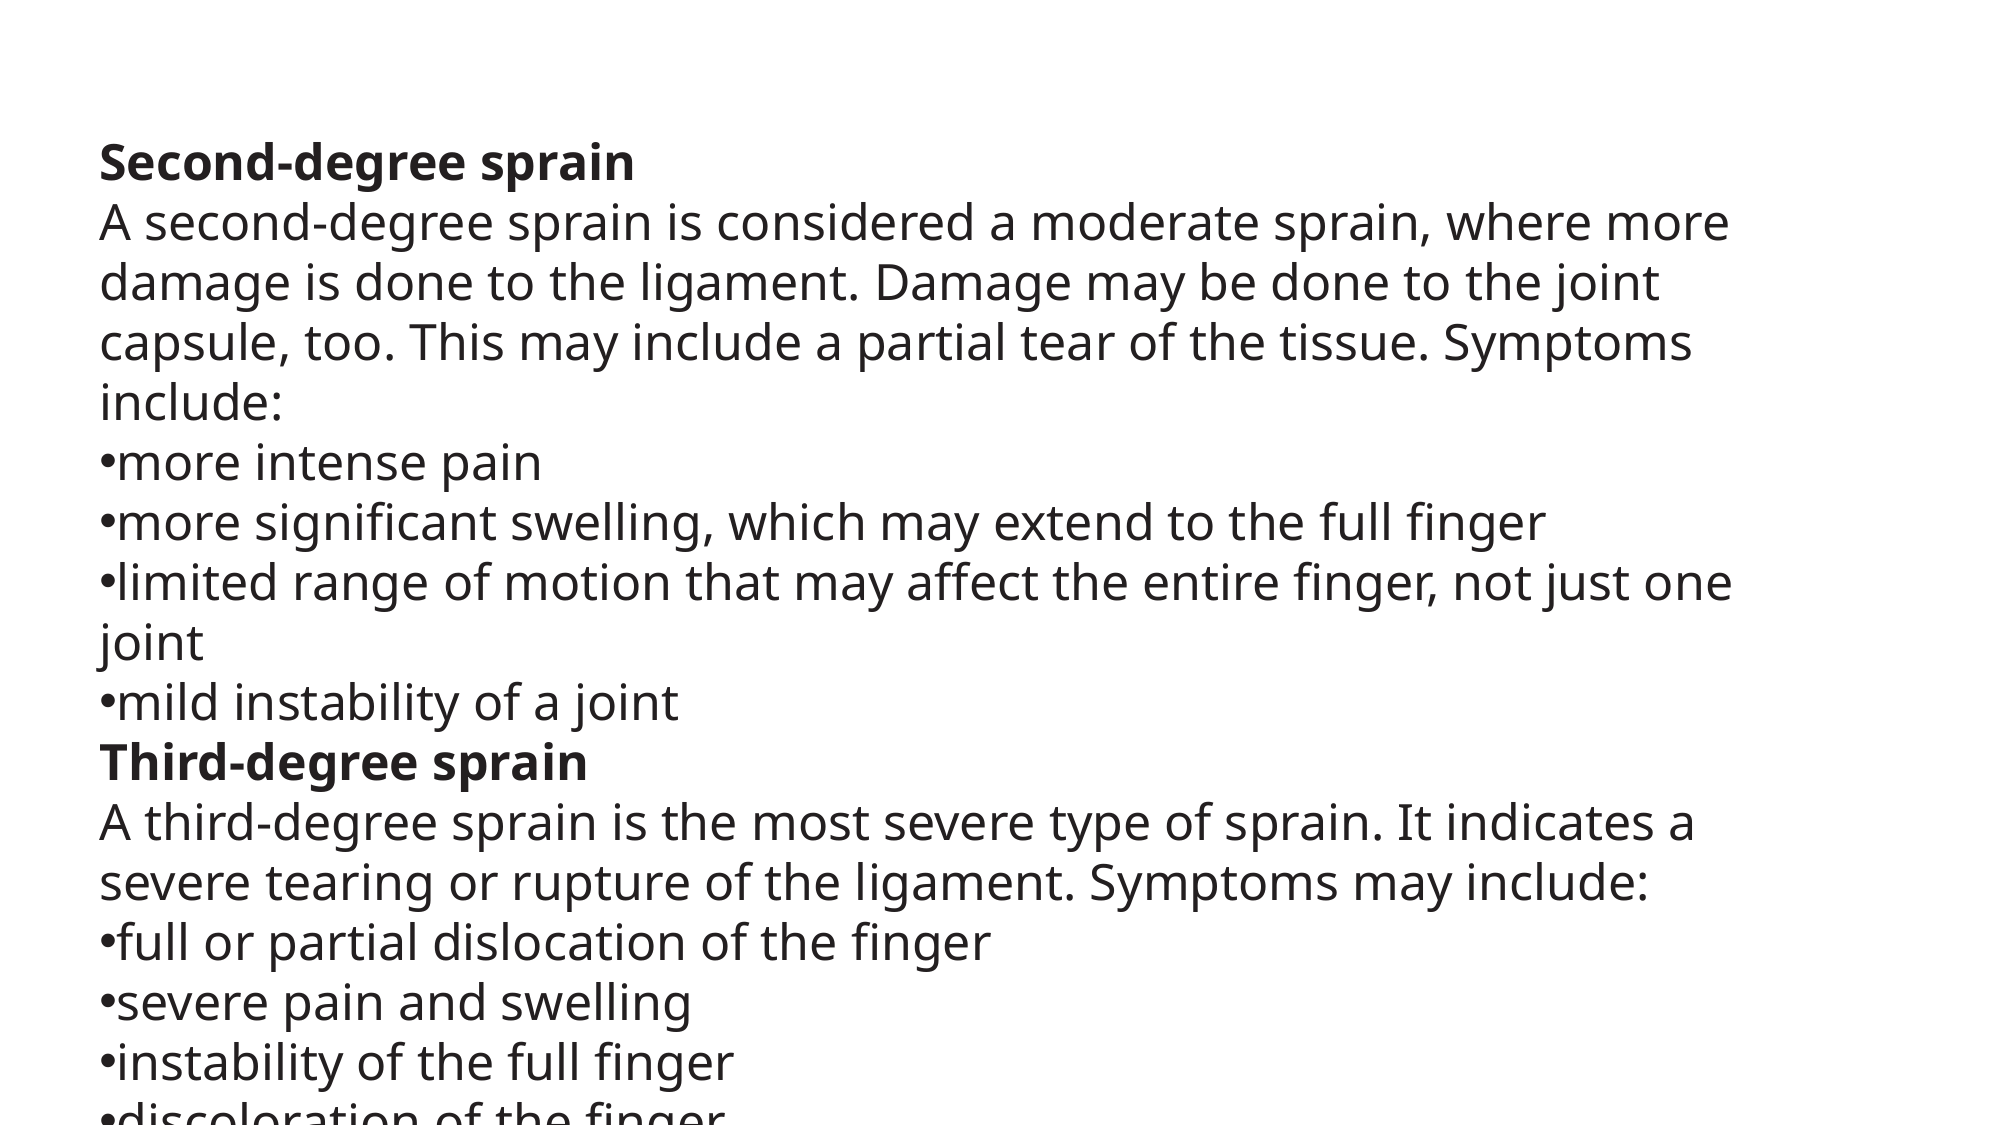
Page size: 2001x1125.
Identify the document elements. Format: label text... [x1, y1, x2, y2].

text_box Second-degree sprain A second-degree sprain is considered a moderate sprain, where more damage is done to the ligament. Damage may be done to the joint capsule, too. This may include a partial tear of the tissue. Symptoms include: more intense pain more significant swelling, which may extend to the full finger limited range of motion that may affect the entire finger, not just one joint mild instability of a joint Third-degree sprain A third-degree sprain is the most severe type of sprain. It indicates a severe tearing or rupture of the ligament. Symptoms may include: full or partial dislocation of the finger severe pain and swelling instability of the full finger discoloration of the finger [84, 123, 1867, 1125]
